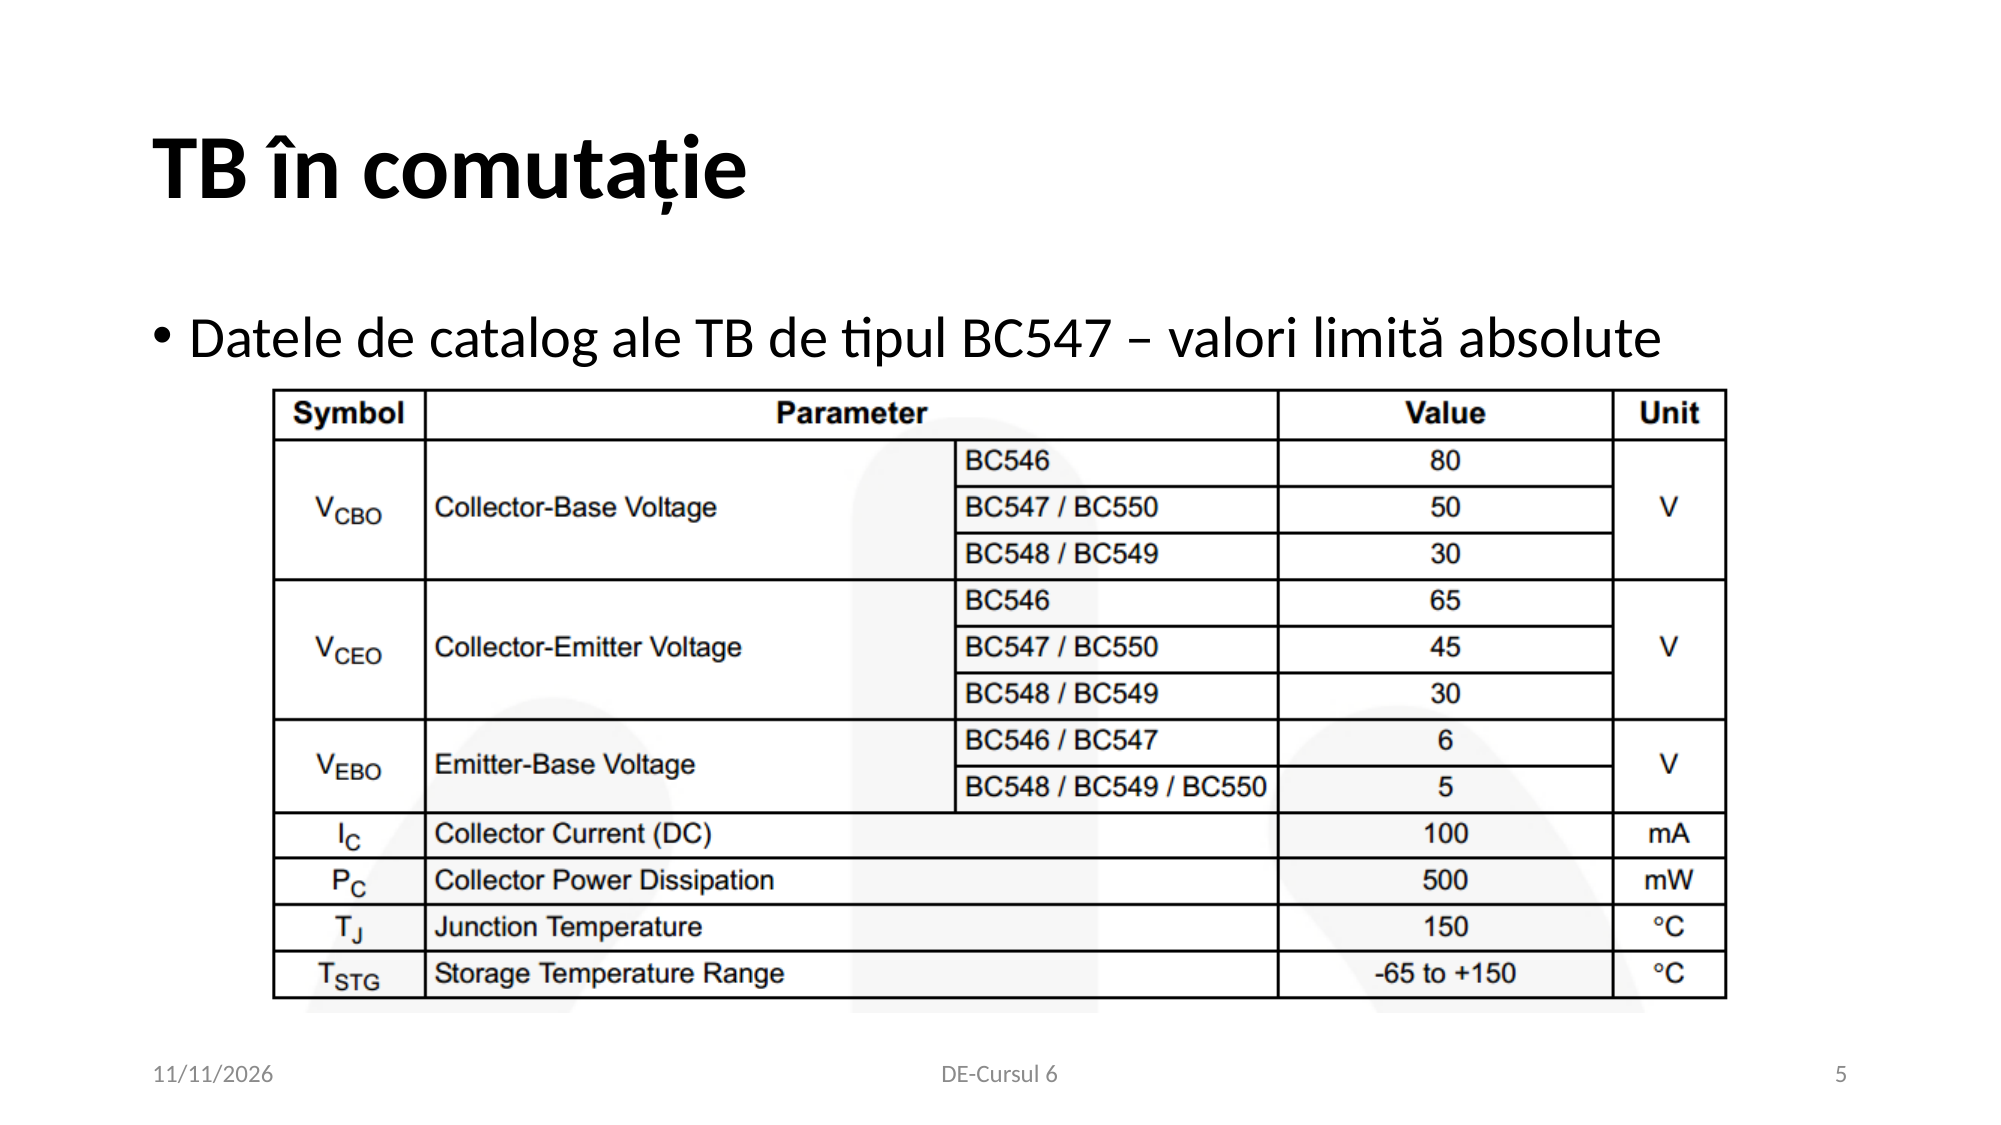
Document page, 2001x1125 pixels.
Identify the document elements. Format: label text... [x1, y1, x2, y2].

slide_number 5 [1412, 1042, 1863, 1103]
title TB în comutație [137, 59, 1863, 278]
list Datele de catalog ale TB de tipul BC547 – valori limită absolute [137, 299, 1863, 1014]
picture [262, 380, 1741, 1013]
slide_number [137, 1042, 588, 1103]
footer DE-Cursul 6 [662, 1042, 1338, 1103]
